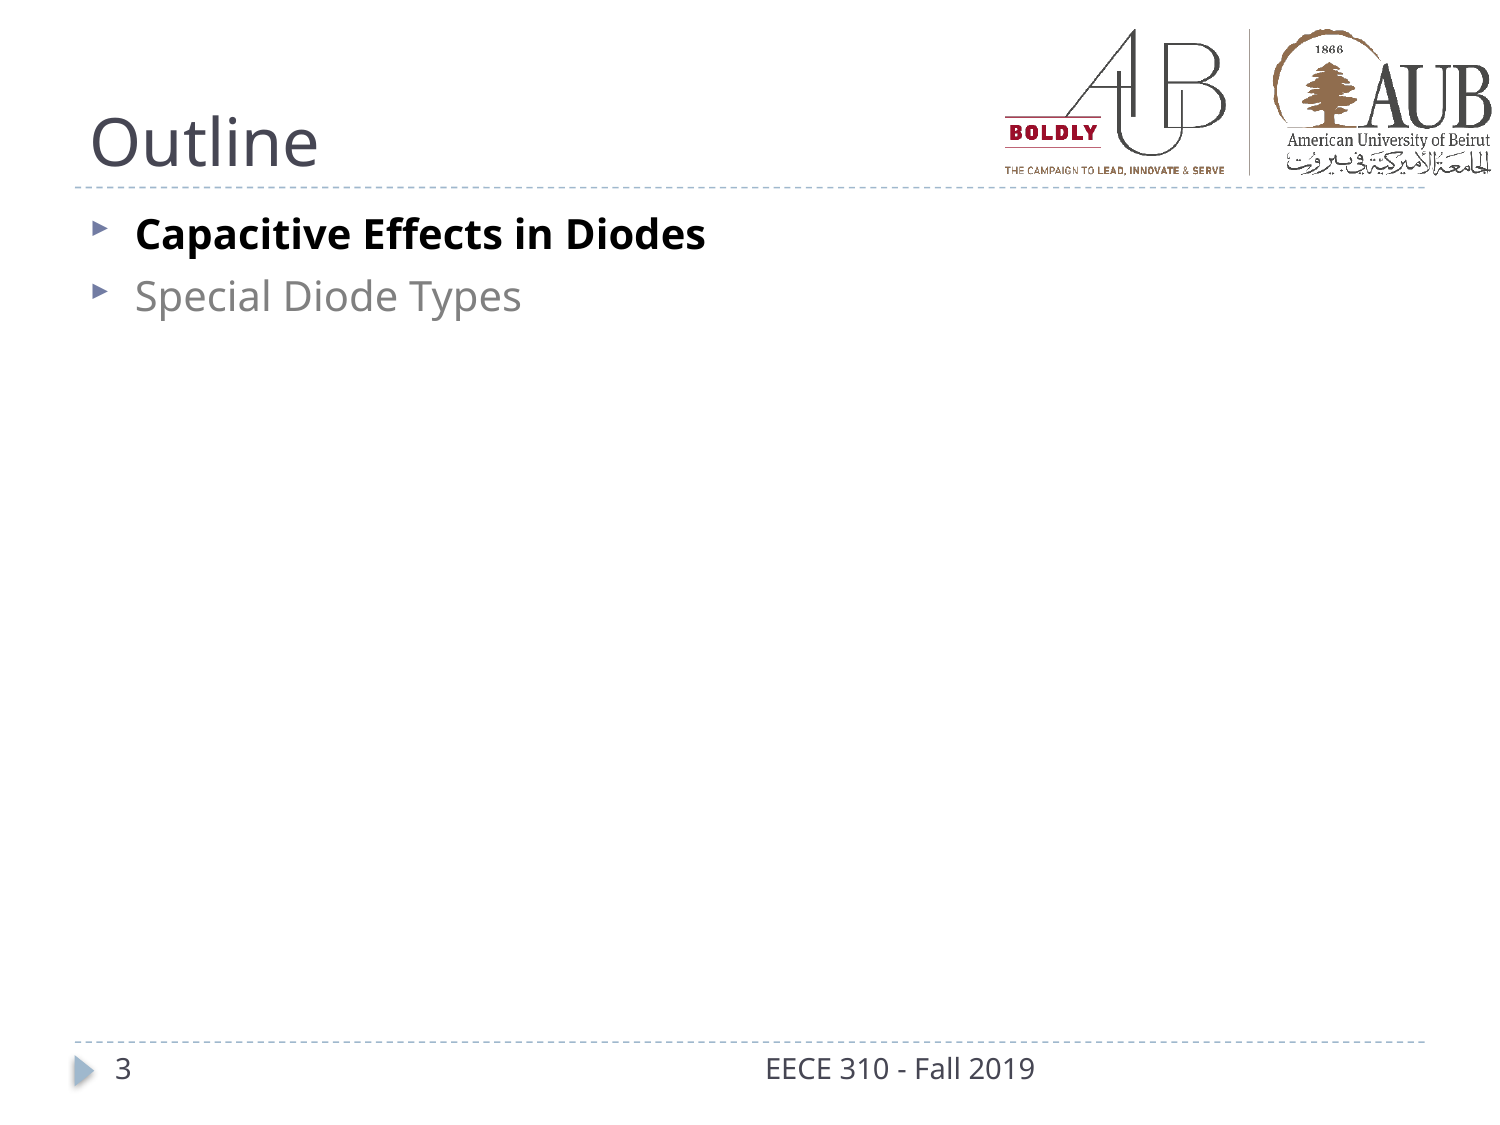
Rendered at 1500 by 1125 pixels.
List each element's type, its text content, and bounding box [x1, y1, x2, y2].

list Capacitive Effects in Diodes Special Diode Types [75, 200, 1425, 1010]
slide_number 3 [100, 1042, 426, 1103]
title Outline [75, 24, 1425, 188]
picture [1425, 24, 1496, 180]
footer EECE 310 - Fall 2019 [475, 1042, 1051, 1103]
